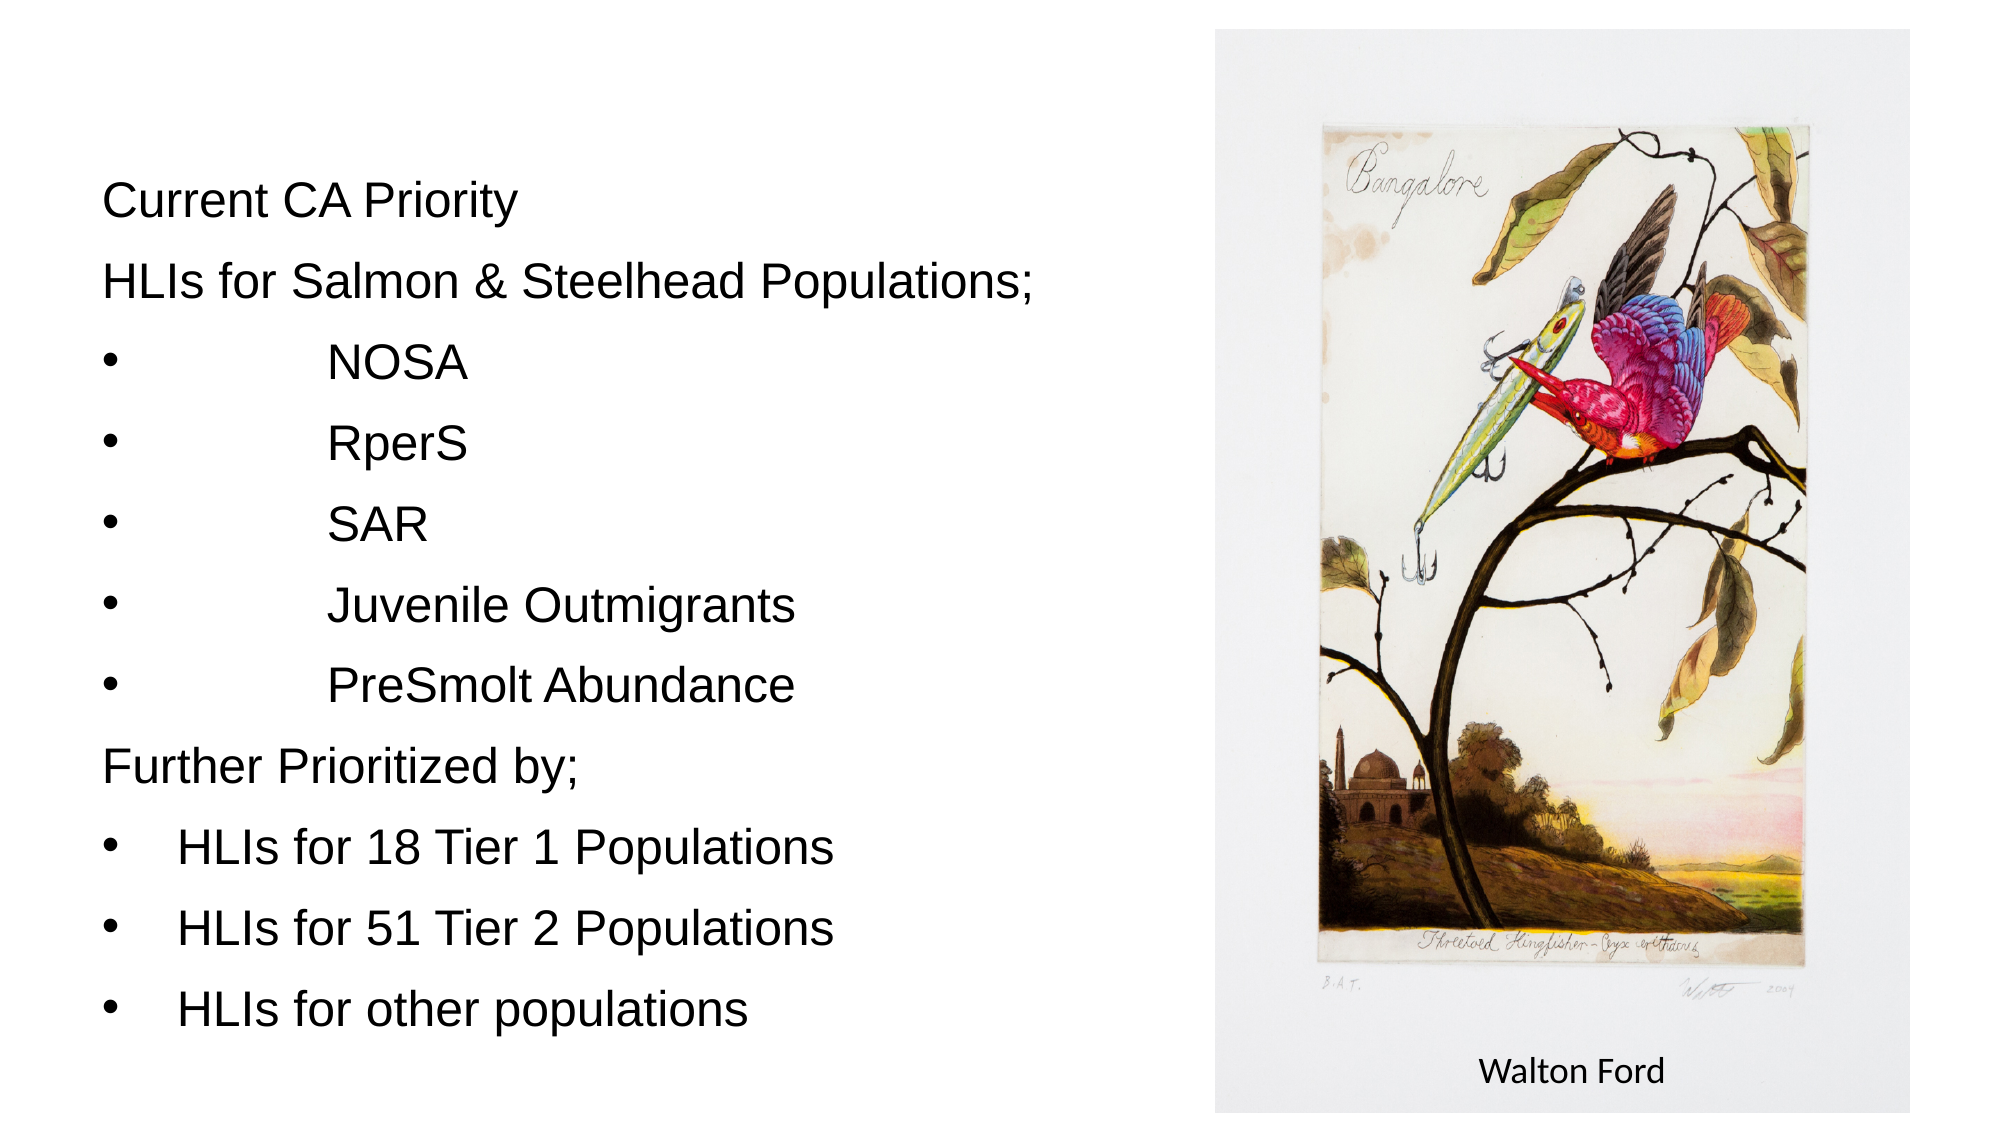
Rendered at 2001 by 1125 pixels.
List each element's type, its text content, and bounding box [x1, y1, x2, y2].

picture [1215, 29, 1910, 1113]
text_box Current CA Priority HLIs for Salmon & Steelhead Populations; NOSA RperS SAR Juvenile Outmigrants PreSmolt Abundance Further Prioritized by; HLIs for 18 Tier 1 Populations HLIs for 51 Tier 2 Populations HLIs for other populations [87, 156, 1932, 1125]
